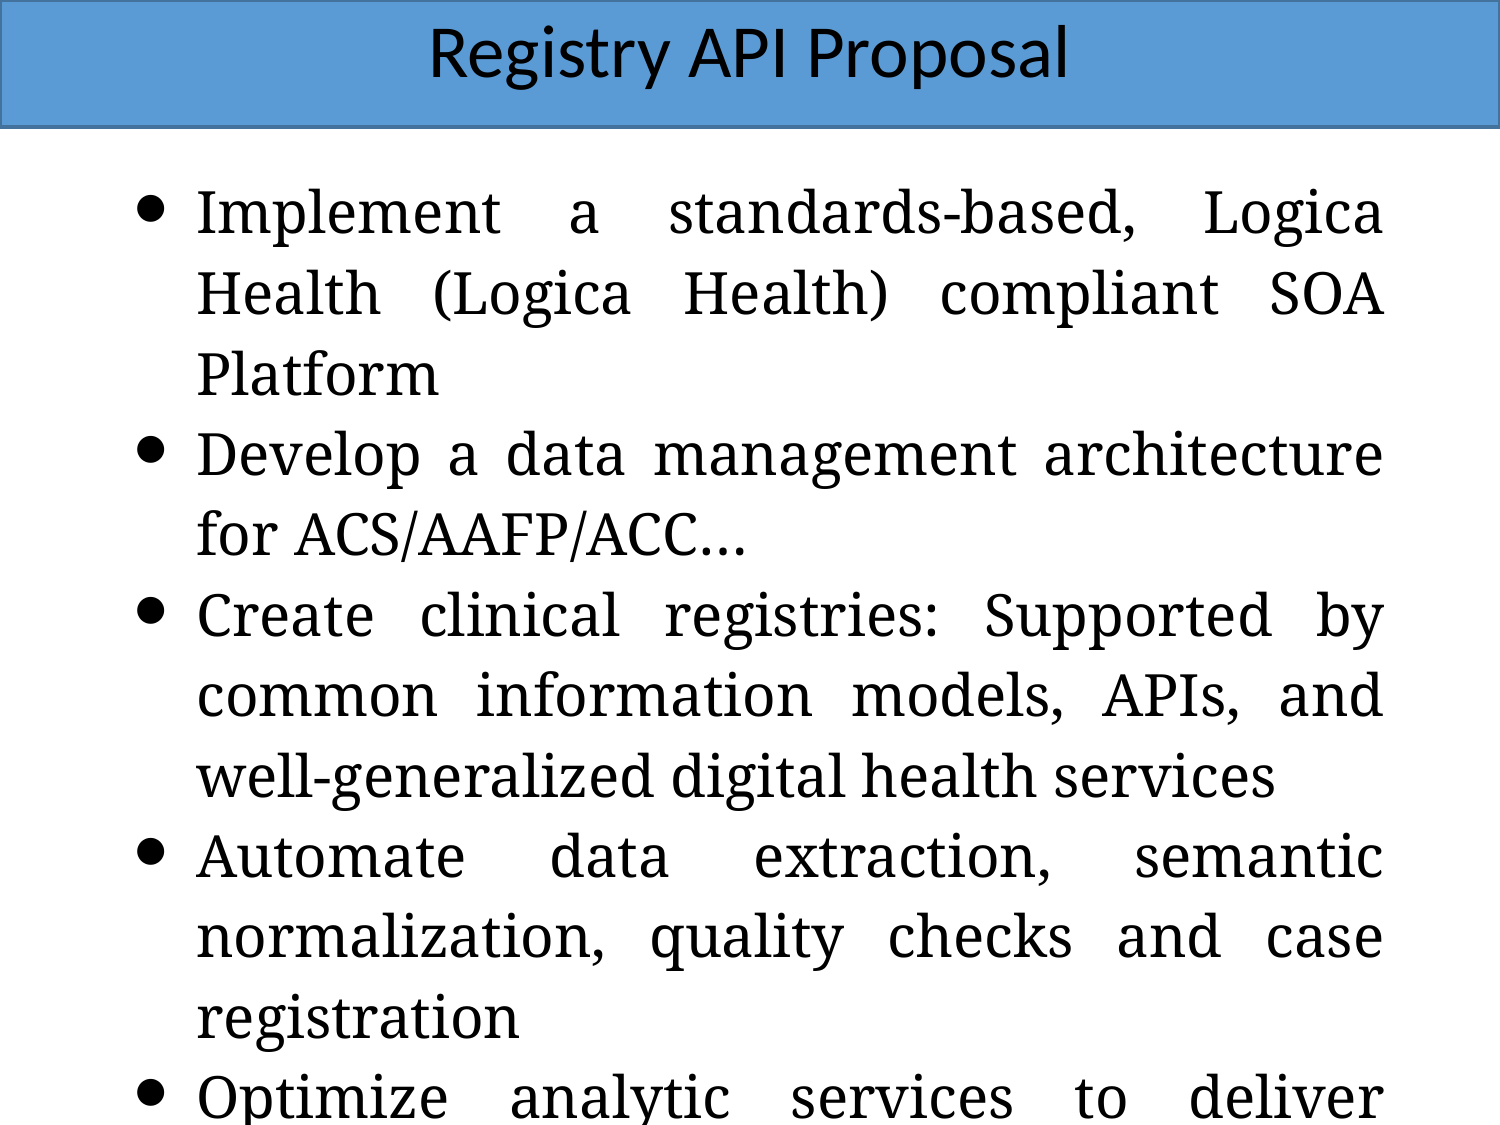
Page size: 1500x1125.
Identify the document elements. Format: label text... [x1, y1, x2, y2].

title Registry API Proposal [103, 4, 1397, 102]
list Implement a standards-based, Logica Health (Logica Health) compliant SOA Platform Develop a data management architecture for ACS/AAFP/ACC… Create clinical registries: Supported by common information models, APIs, and well-generalized digital health services Automate data extraction, semantic normalization, quality checks and case registration Optimize analytic services to deliver actionable information to the clinical process [106, 157, 1401, 1014]
